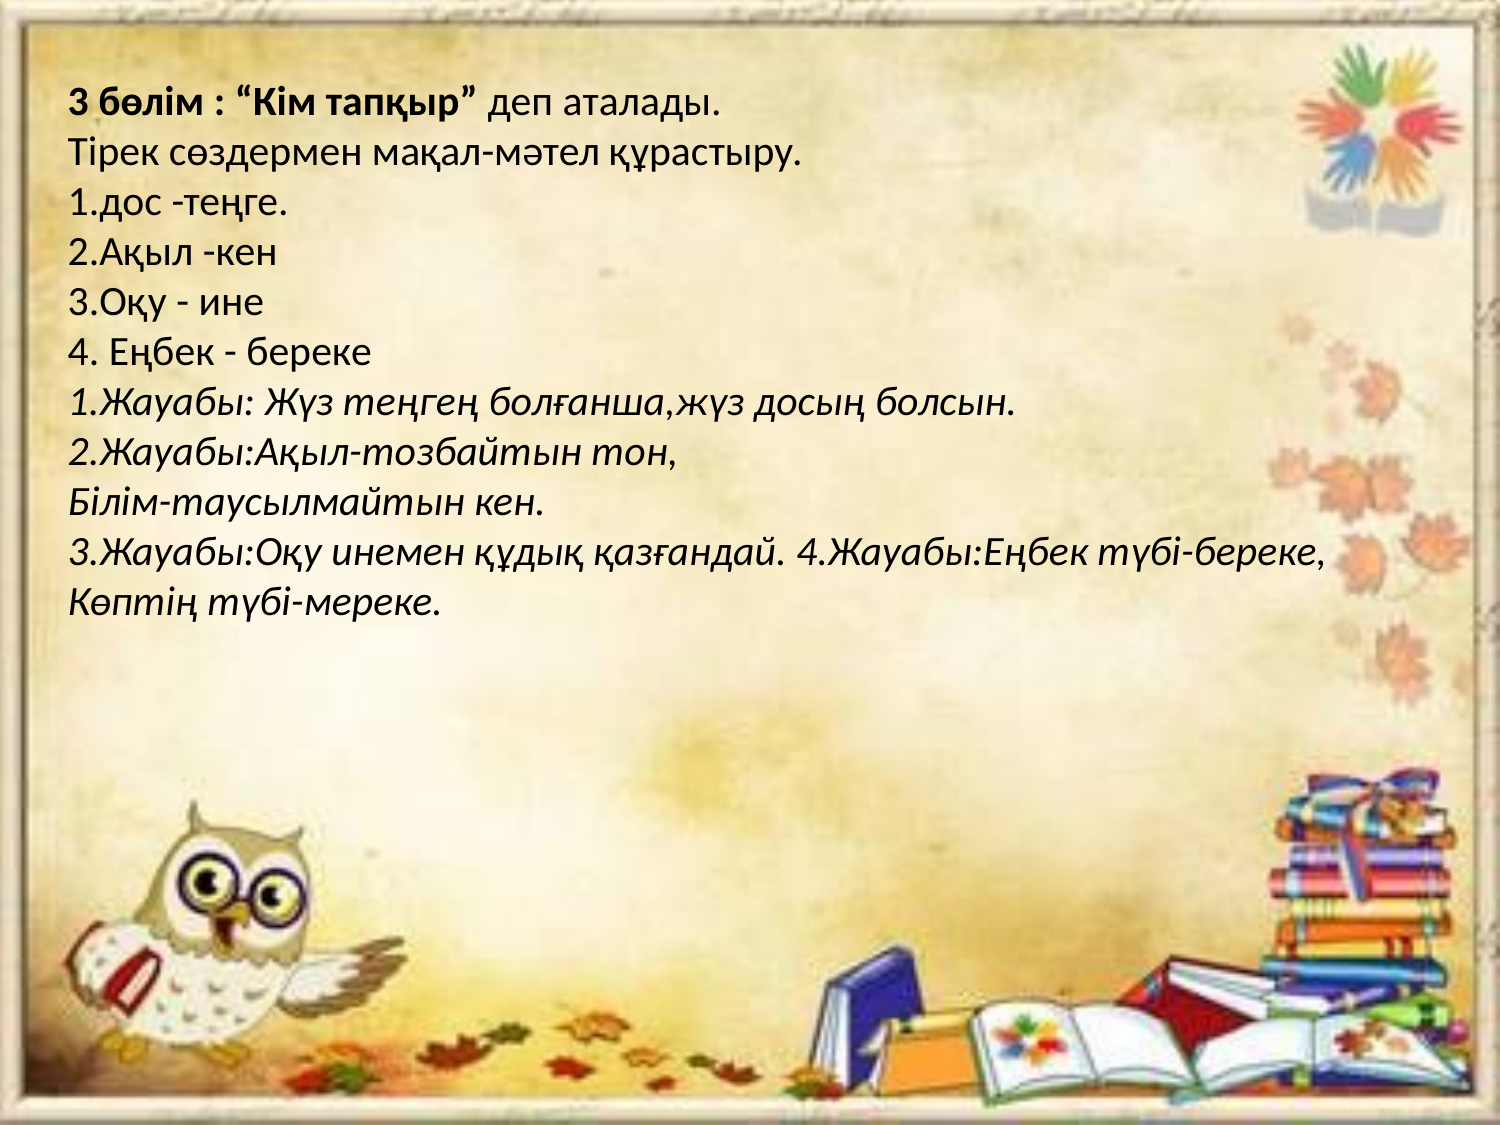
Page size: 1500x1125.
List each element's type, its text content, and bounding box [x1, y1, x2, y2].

text_box 3 бөлім : “Кім тапқыр” деп аталады. Тірек сөздермен мақал-мәтел құрастыру. 1.дос -теңге. 2.Ақыл -кен 3.Оқу - ине 4. Еңбек - береке 1.Жауабы: Жүз теңгең болғанша,жүз досың болсын. 2.Жауабы:Ақыл-тозбайтын тон, Білім-таусылмайтын кен. 3.Жауабы:Оқу инемен құдық қазғандай. 4.Жауабы:Еңбек түбі-береке, Көптің түбі-мереке. [53, 66, 1365, 817]
picture [0, 0, 1500, 1125]
